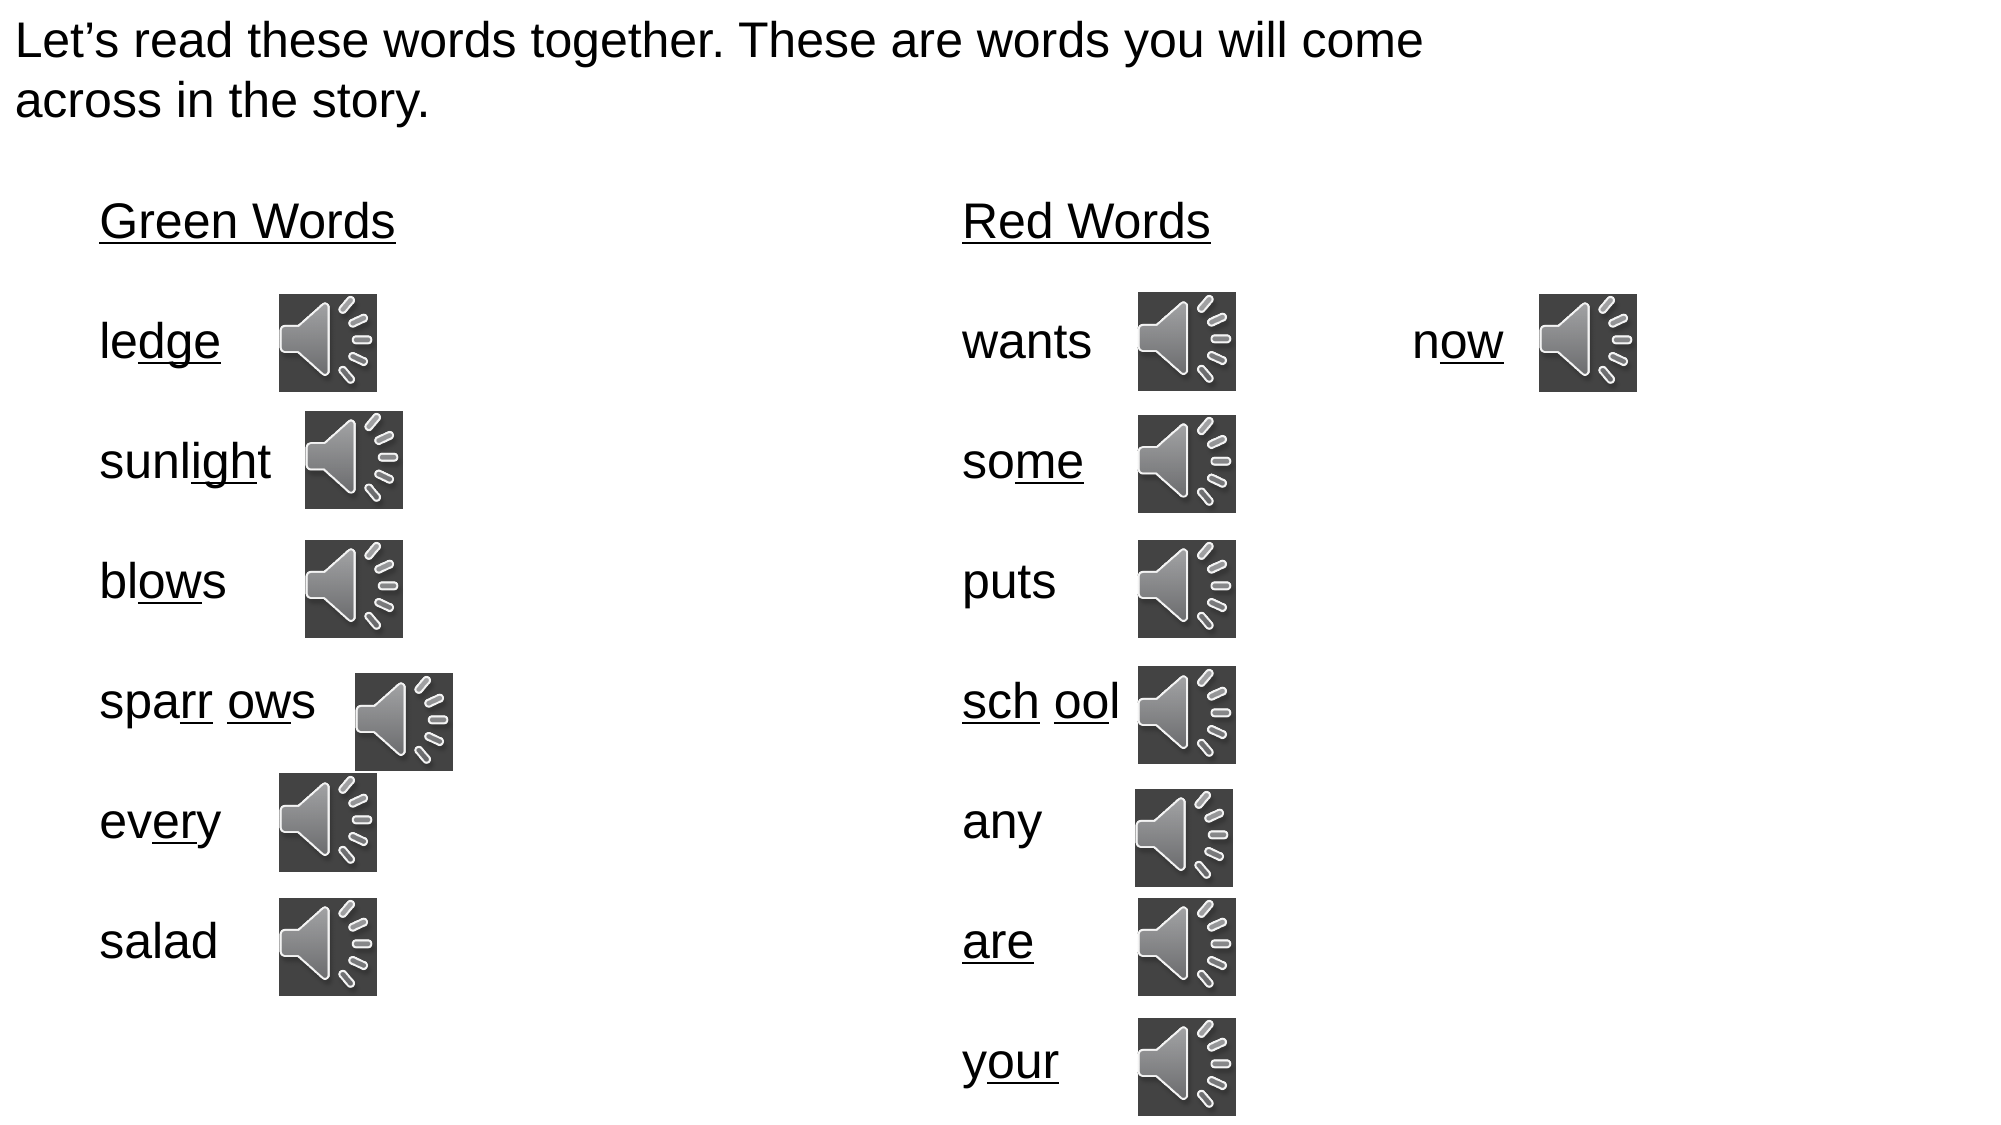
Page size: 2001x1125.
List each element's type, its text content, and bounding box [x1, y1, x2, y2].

picture [1136, 665, 1237, 766]
picture [1136, 896, 1237, 997]
picture [304, 410, 405, 511]
text_box Let’s read these words together. These are words you will come across in the story. [0, 0, 1494, 135]
picture [1136, 291, 1237, 392]
picture [278, 672, 455, 873]
picture [1136, 1016, 1237, 1117]
picture [1538, 292, 1639, 393]
picture [1136, 538, 1237, 639]
picture [304, 538, 405, 639]
text_box Green Words ledge sunlight blows sparr ows every salad [84, 181, 774, 977]
picture [278, 896, 379, 997]
picture [278, 292, 379, 393]
picture [1136, 414, 1237, 515]
text_box Red Words wants now some puts sch ool any are your [947, 181, 2000, 1097]
picture [1134, 787, 1235, 888]
